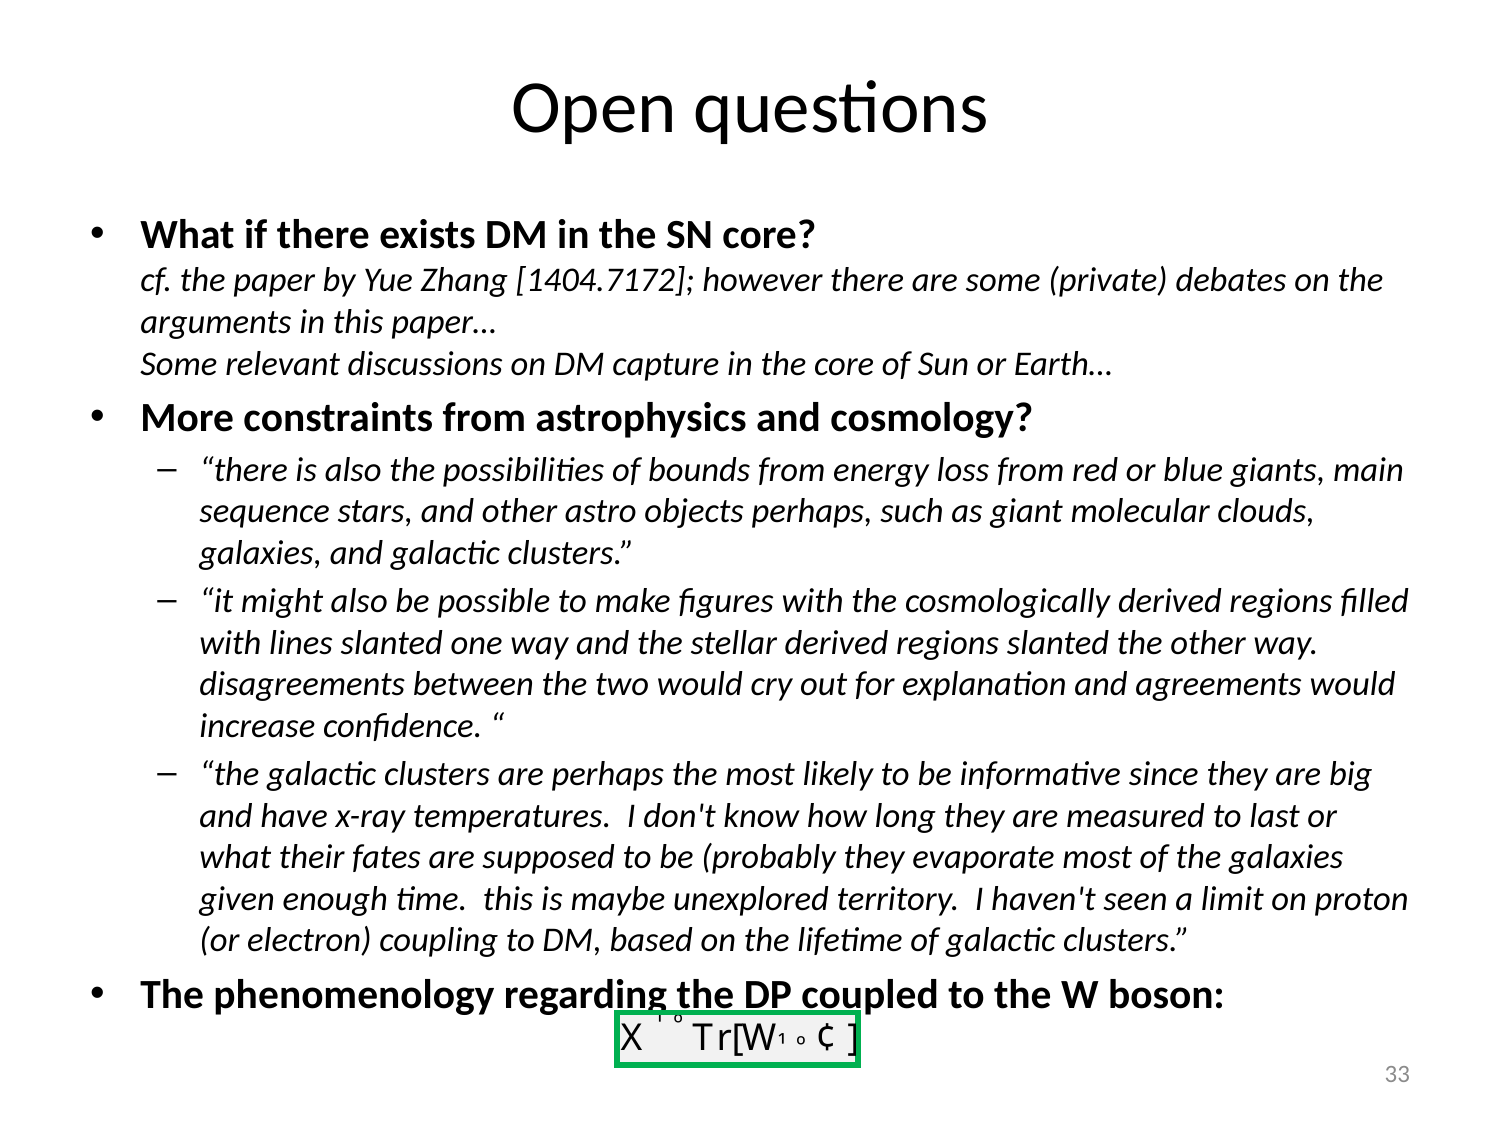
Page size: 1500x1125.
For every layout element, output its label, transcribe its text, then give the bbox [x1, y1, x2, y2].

title Open questions [75, 24, 1425, 180]
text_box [619, 1015, 856, 1063]
list What if there exists DM in the SN core? cf. the paper by Yue Zhang [1404.7172]; however there are some (private) debates on the arguments in this paper… Some relevant discussions on DM capture in the core of Sun or Earth… More constraints from astrophysics and cosmology? “there is also the possibilities of bounds from energy loss from red or blue giants, main sequence stars, and other astro objects perhaps, such as giant molecular clouds, galaxies, and galactic clusters.” “it might also be possible to make figures with the cosmologically derived regions filled with lines slanted one way and the stellar derived regions slanted the other way. disagreements between the two would cry out for explanation and agreements would increase confidence. “ “the galactic clusters are perhaps the most likely to be informative since they are big and have x-ray temperatures. I don't know how long they are measured to last or what their fates are supposed to be (probably they evaporate most of the galaxies given enough time. this is maybe unexplored territory. I haven't seen a limit on proton (or electron) coupling to DM, based on the lifetime of galactic clusters.” The phenomenology regarding the DP coupled to the W boson: [75, 200, 1425, 1025]
slide_number 33 [1074, 1042, 1425, 1103]
